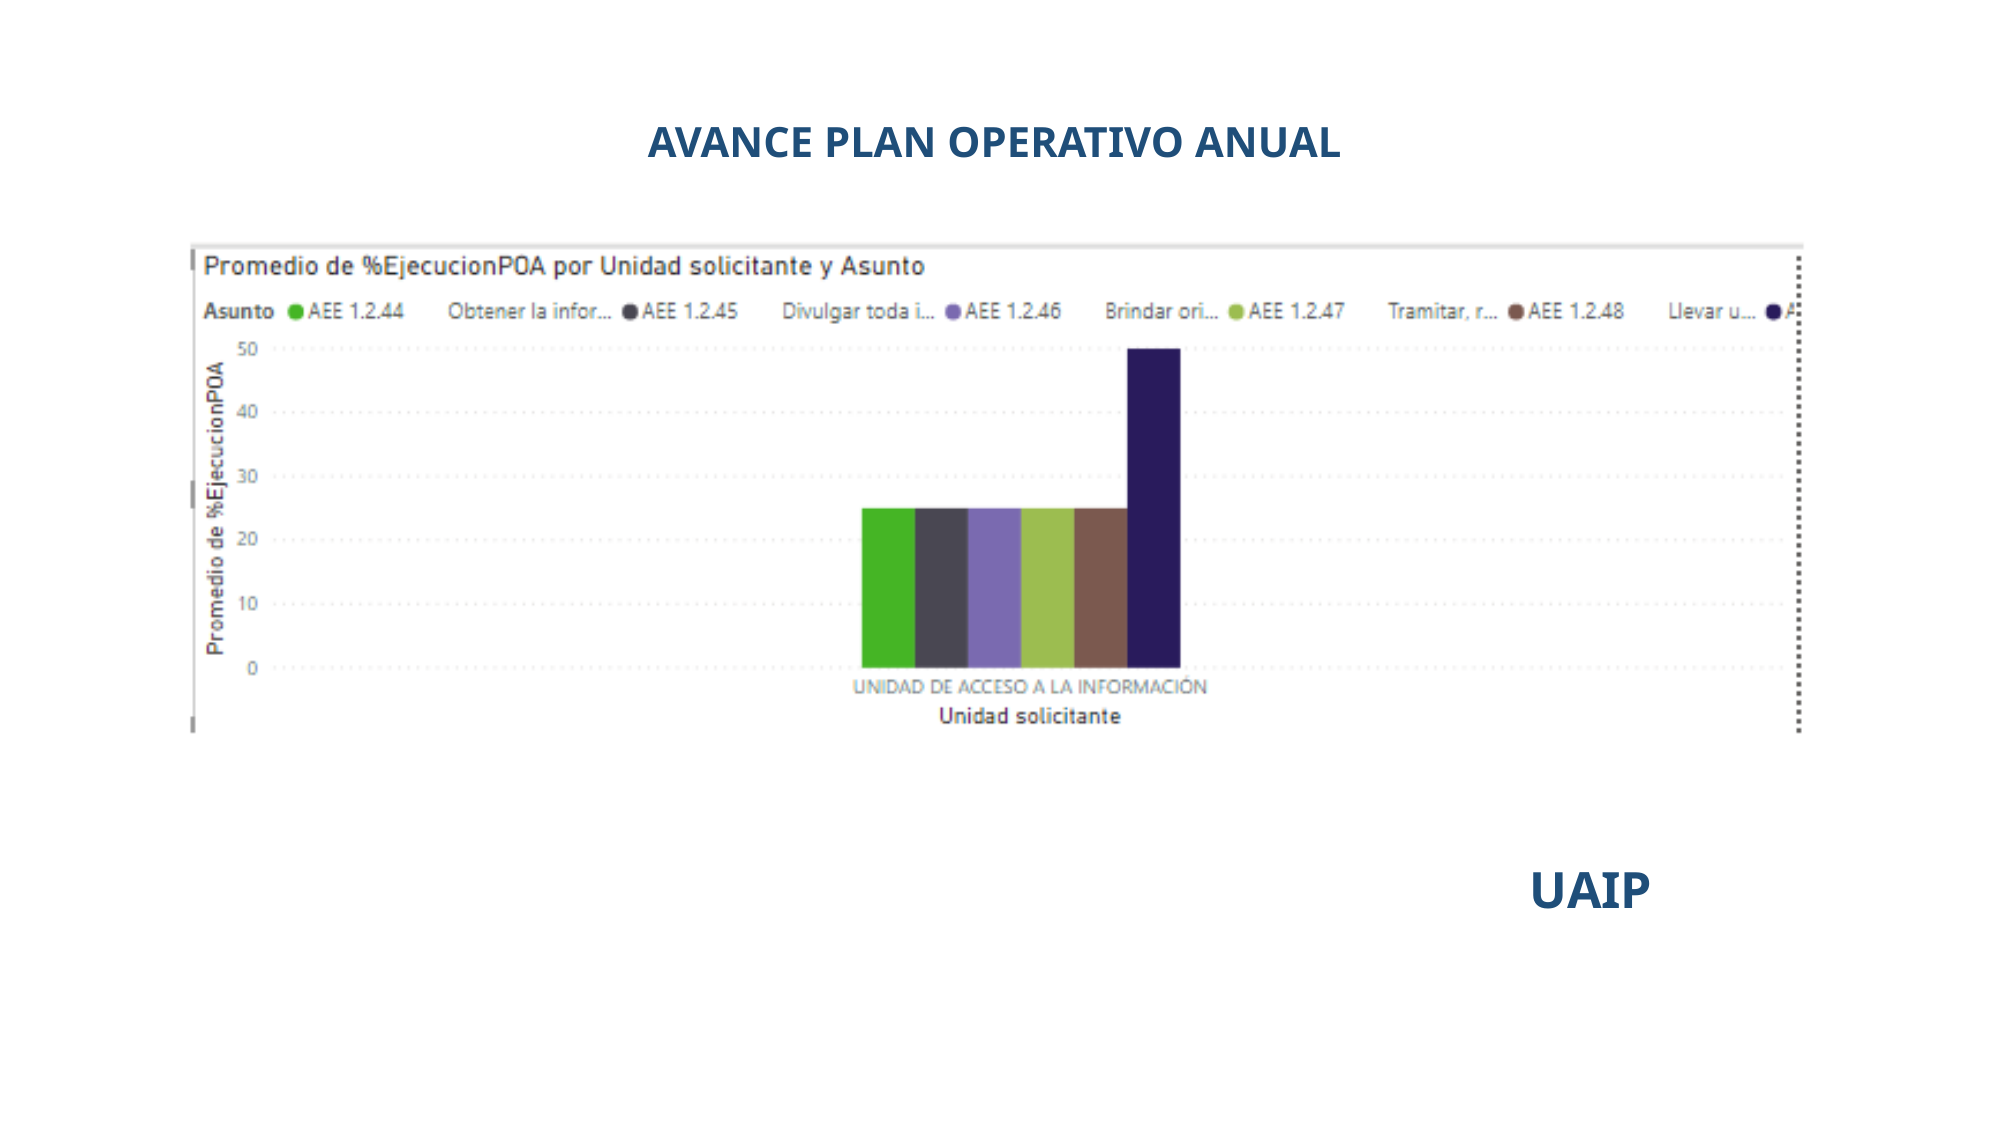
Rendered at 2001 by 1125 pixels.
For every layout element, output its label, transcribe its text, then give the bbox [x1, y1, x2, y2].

picture [181, 236, 1818, 789]
text_box AVANCE PLAN OPERATIVO ANUAL [417, 108, 1583, 173]
text_box UAIP [1333, 851, 1849, 927]
